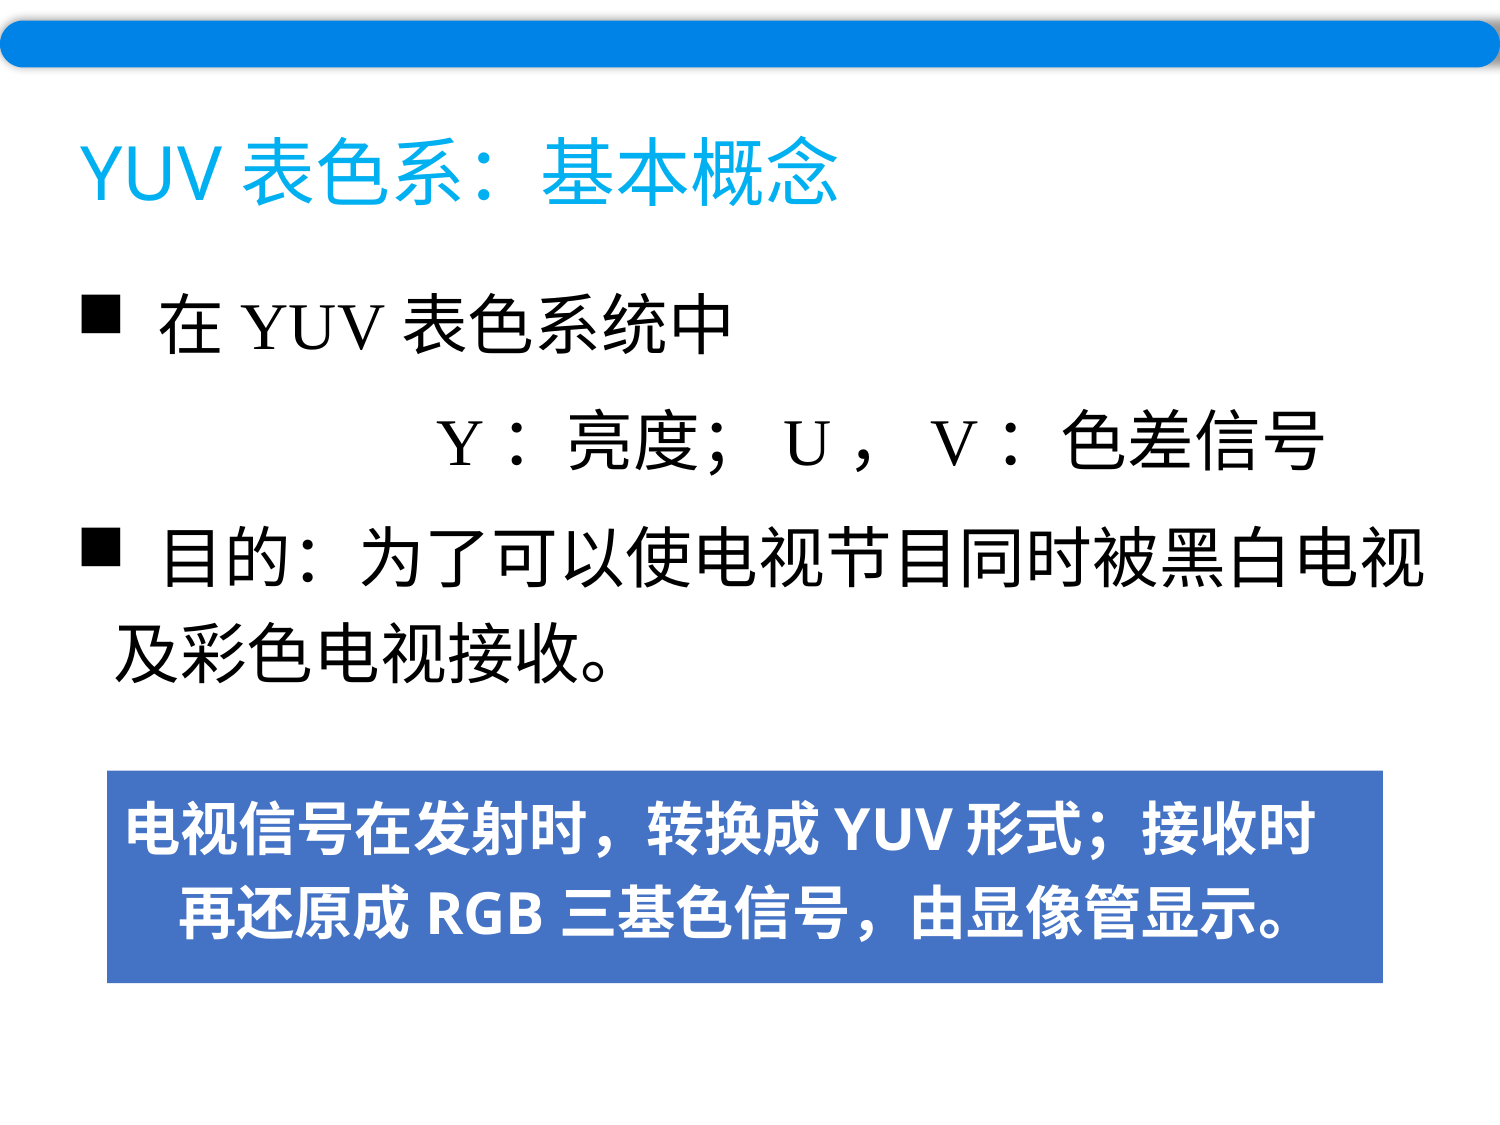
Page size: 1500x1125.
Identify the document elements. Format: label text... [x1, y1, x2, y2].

text_box [0, 19, 1500, 69]
title YUV表色系：基本概念 [65, 111, 1087, 240]
text_box 电视信号在发射时，转换成YUV形式；接收时再还原成RGB三基色信号，由显像管显示。 [107, 770, 1383, 984]
list 在YUV表色系统中 Y：亮度；U，V：色差信号 目的：为了可以使电视节目同时被黑白电视及彩色电视接收。 [61, 258, 1477, 661]
